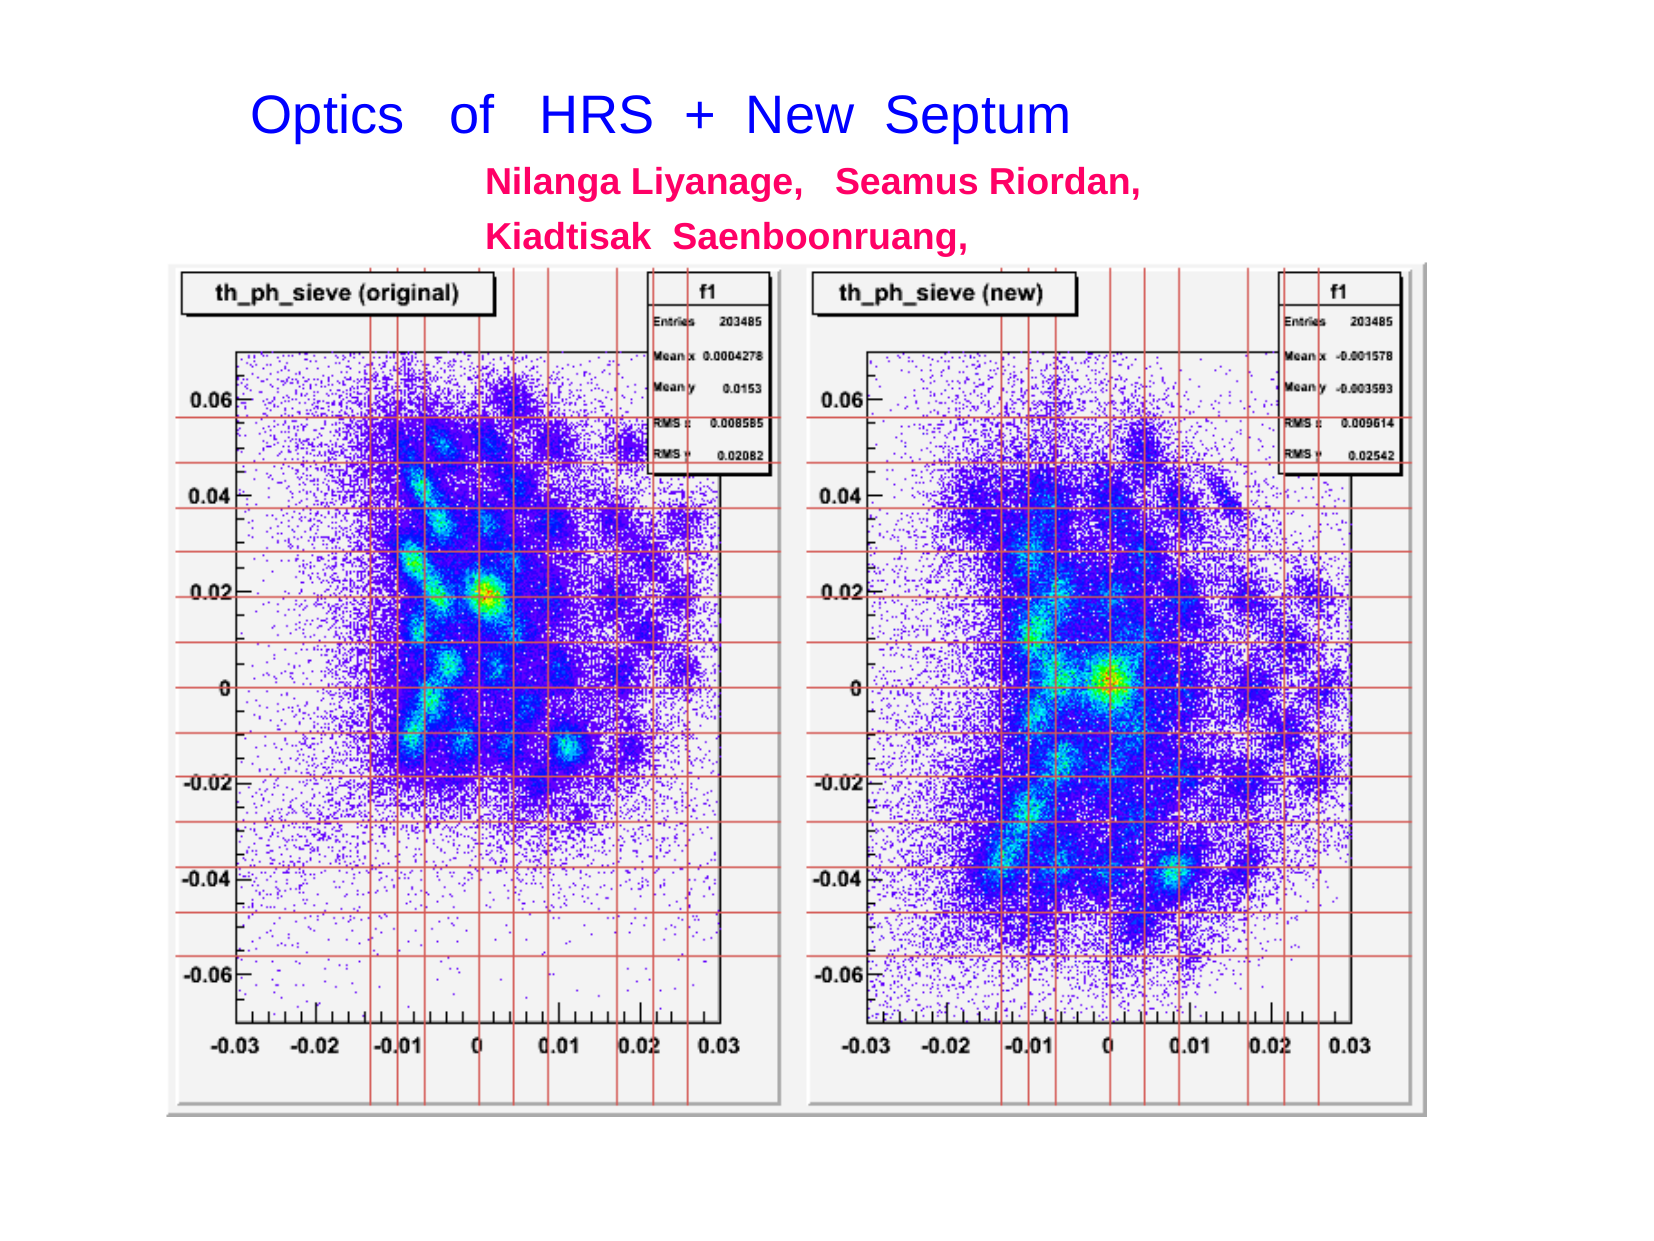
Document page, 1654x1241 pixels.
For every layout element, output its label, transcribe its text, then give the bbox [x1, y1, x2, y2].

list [165, 261, 1427, 1117]
text_box Nilanga Liyanage, Seamus Riordan, Kiadtisak Saenboonruang, [468, 137, 1282, 260]
text_box Optics of HRS + New Septum [234, 55, 1268, 153]
